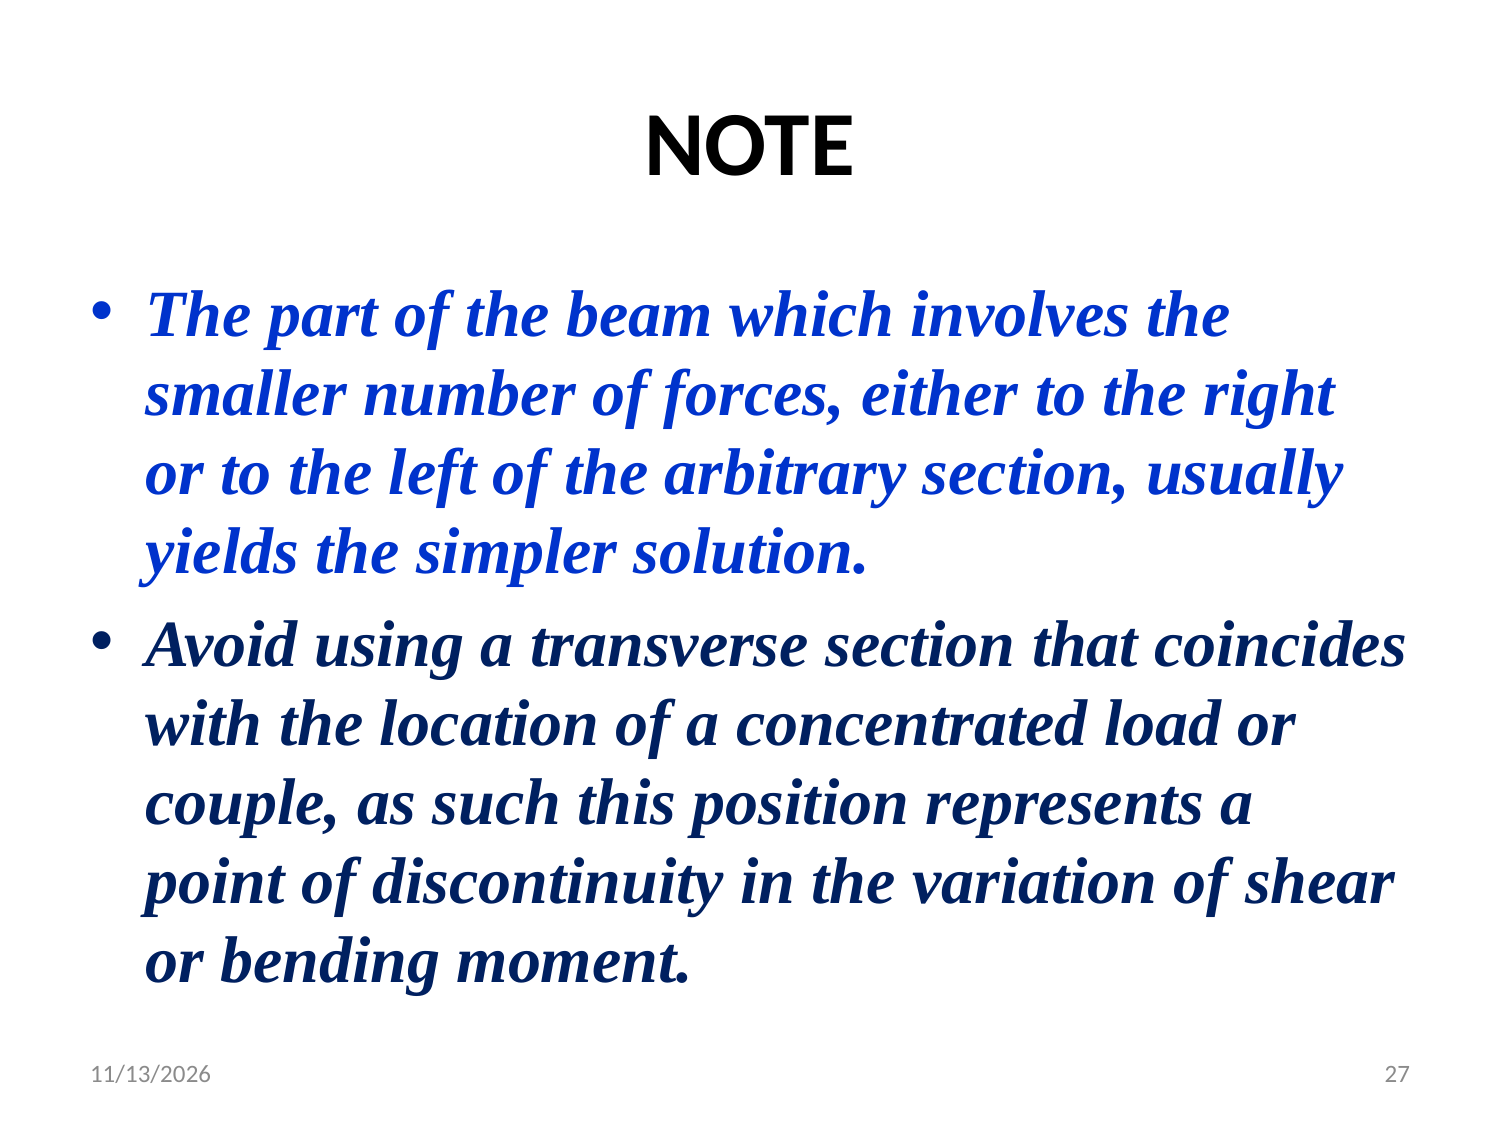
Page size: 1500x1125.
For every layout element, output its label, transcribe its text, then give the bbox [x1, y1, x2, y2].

list The part of the beam which involves the smaller number of forces, either to the right or to the left of the arbitrary section, usually yields the simpler solution. Avoid using a transverse section that coincides with the location of a concentrated load or couple, as such this position represents a point of discontinuity in the variation of shear or bending moment. [75, 262, 1425, 1005]
slide_number 27 [1074, 1042, 1425, 1103]
title NOTE [75, 45, 1425, 233]
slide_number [75, 1042, 425, 1103]
